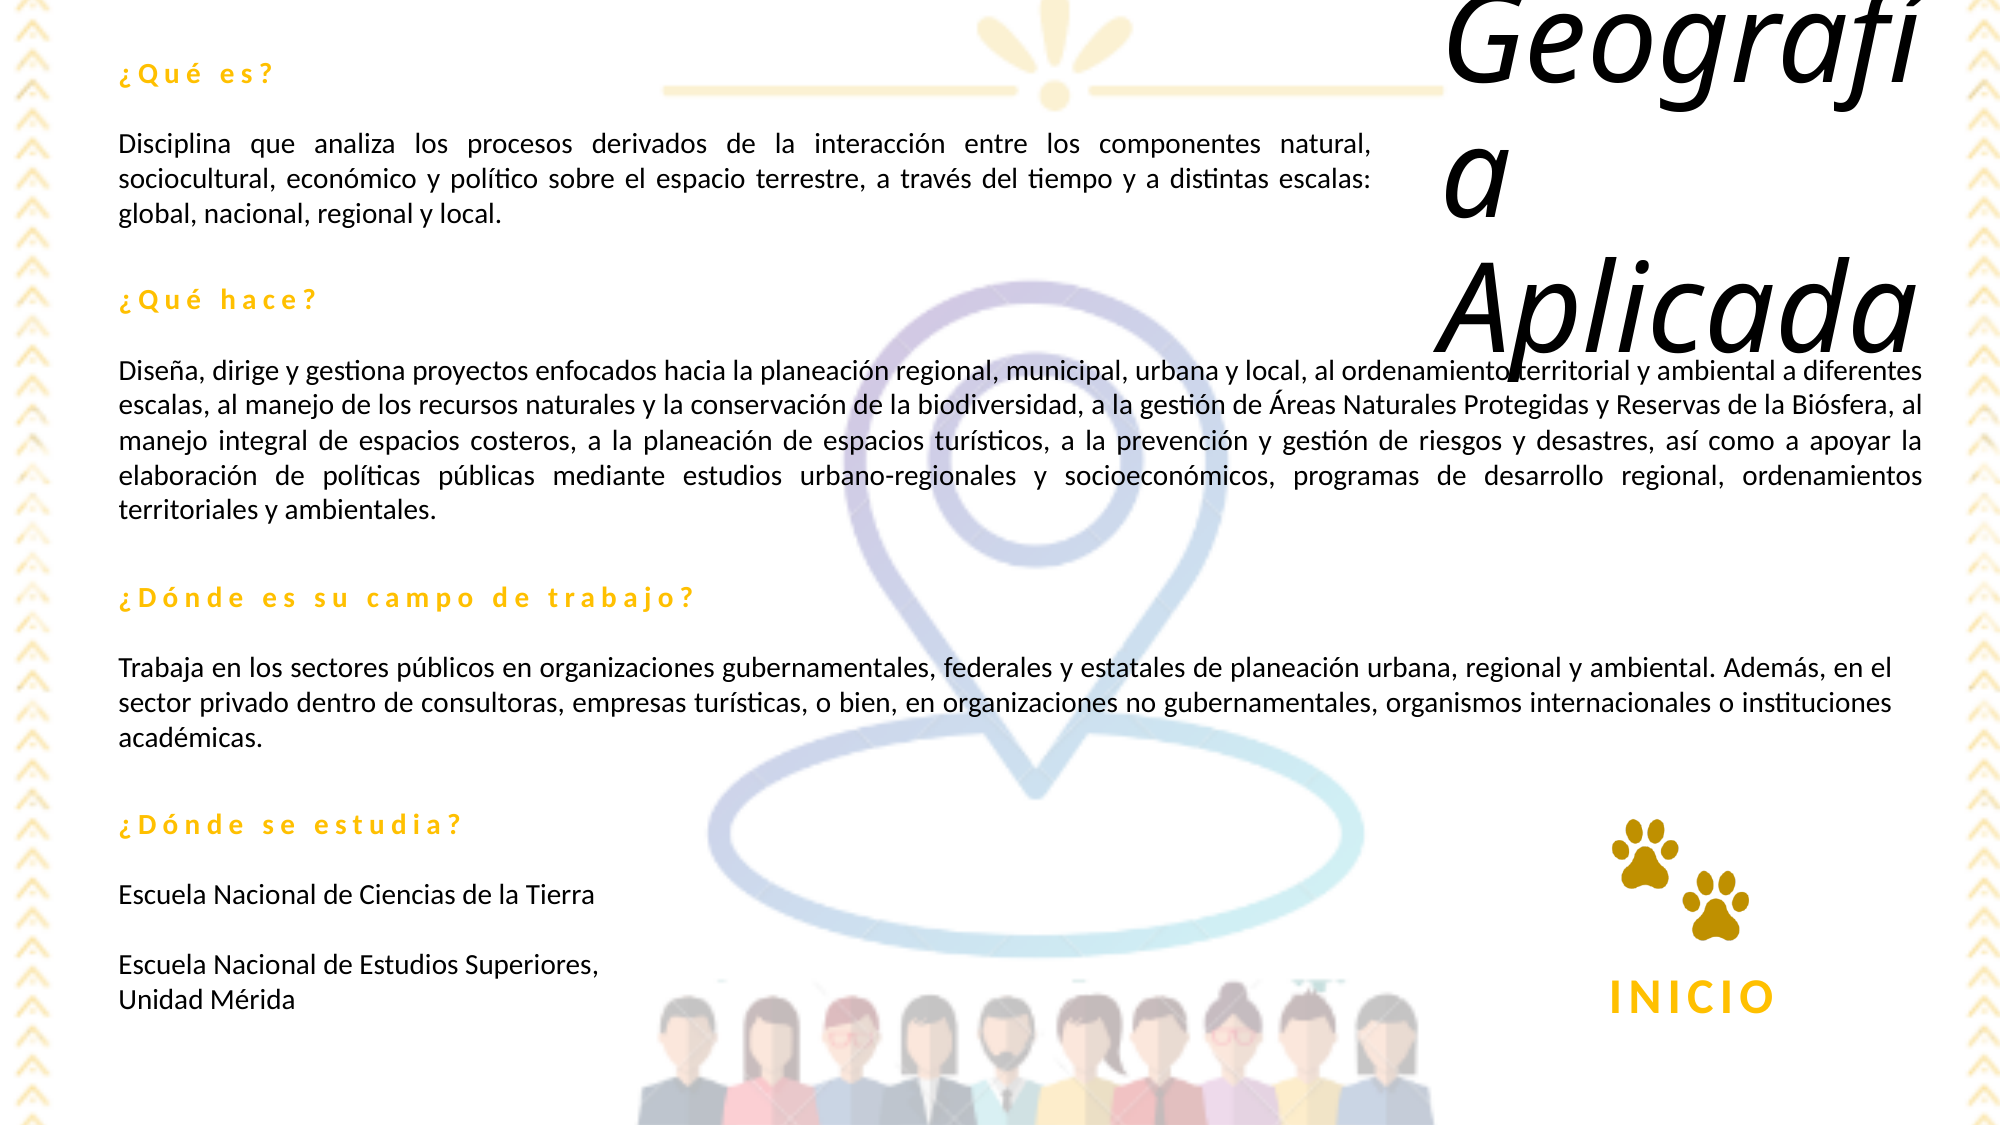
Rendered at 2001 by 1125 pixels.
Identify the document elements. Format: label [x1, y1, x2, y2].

picture [0, 0, 2000, 1125]
text_box [1540, 803, 1842, 1033]
